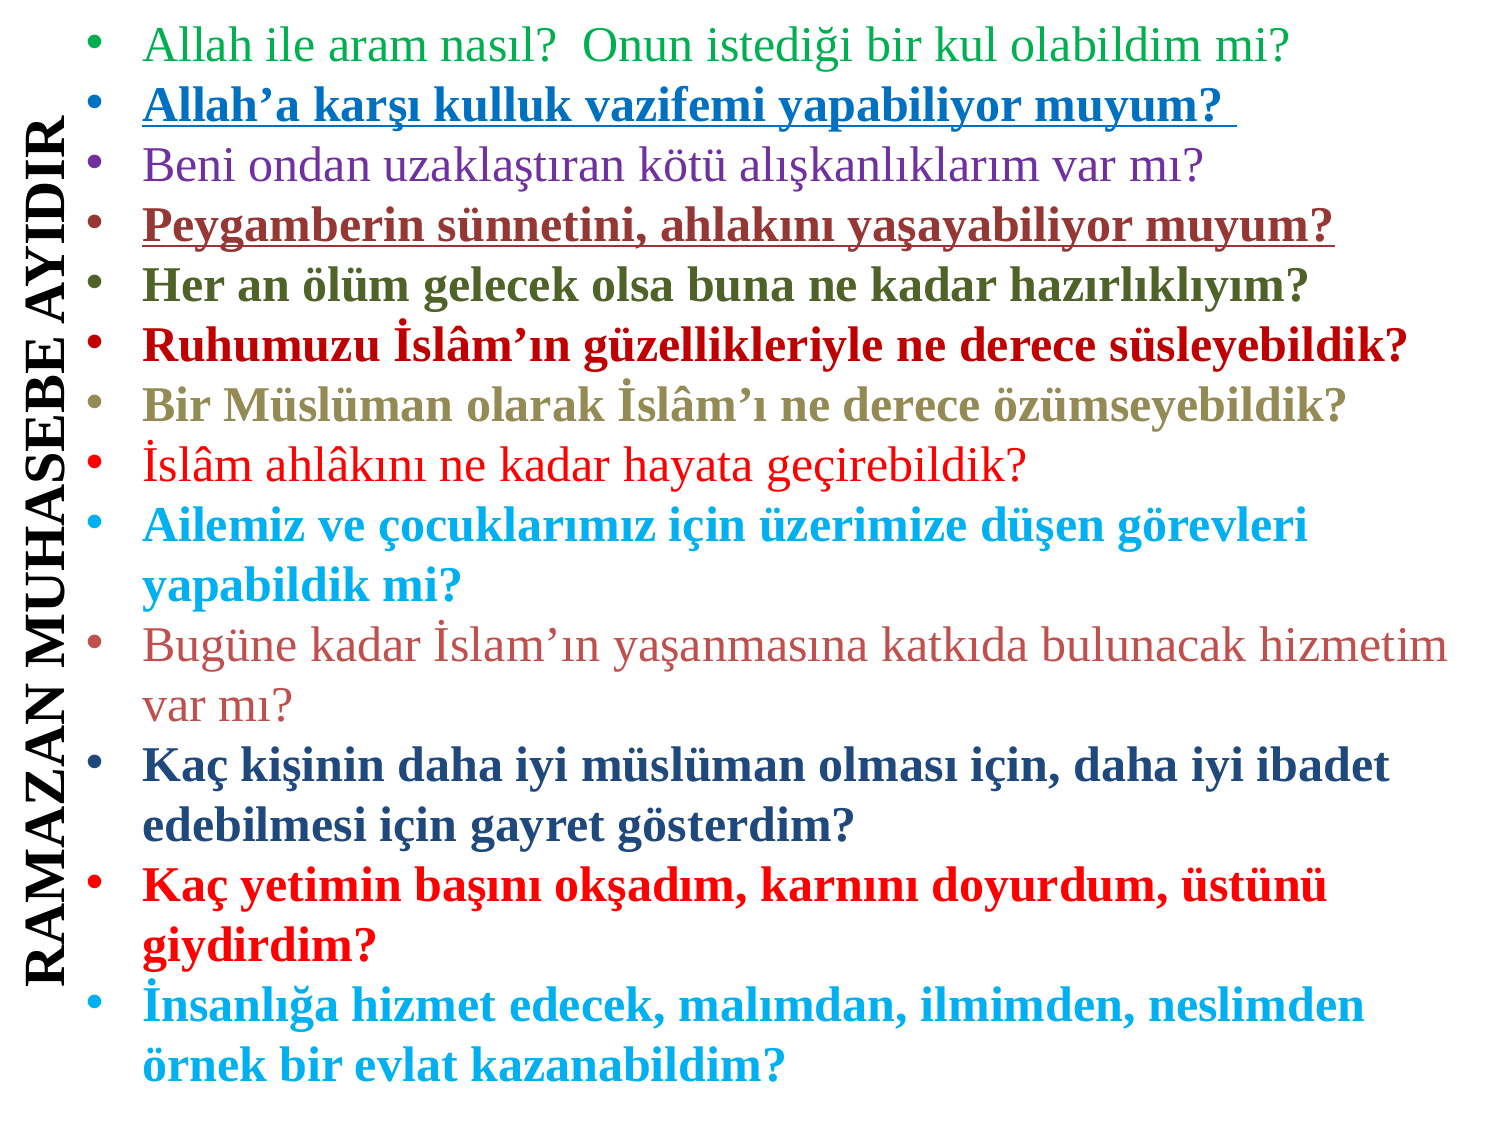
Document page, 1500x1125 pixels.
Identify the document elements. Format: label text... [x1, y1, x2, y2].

text_box Allah ile aram nasıl? Onun istediği bir kul olabildim mi? Allah’a karşı kulluk vazifemi yapabiliyor muyum? Beni ondan uzaklaştıran kötü alışkanlıklarım var mı? Peygamberin sünnetini, ahlakını yaşayabiliyor muyum? Her an ölüm gelecek olsa buna ne kadar hazırlıklıyım? Ruhumuzu İslâm’ın güzellikleriyle ne derece süsleyebildik? Bir Müslüman olarak İslâm’ı ne derece özümseyebildik? İslâm ahlâkını ne kadar hayata geçirebildik? Ailemiz ve çocuklarımız için üzerimize düşen görevleri yapabildik mi? Bugüne kadar İslam’ın yaşanmasına katkıda bulunacak hizmetim var mı? Kaç kişinin daha iyi müslüman olması için, daha iyi ibadet edebilmesi için gayret gösterdim? Kaç yetimin başını okşadım, karnını doyurdum, üstünü giydirdim? İnsanlığa hizmet edecek, malımdan, ilmimden, neslimden örnek bir evlat kazanabildim? [114, 27, 1500, 1076]
text_box RAMAZAN MUHASEBE AYIDIR [0, 0, 114, 1125]
